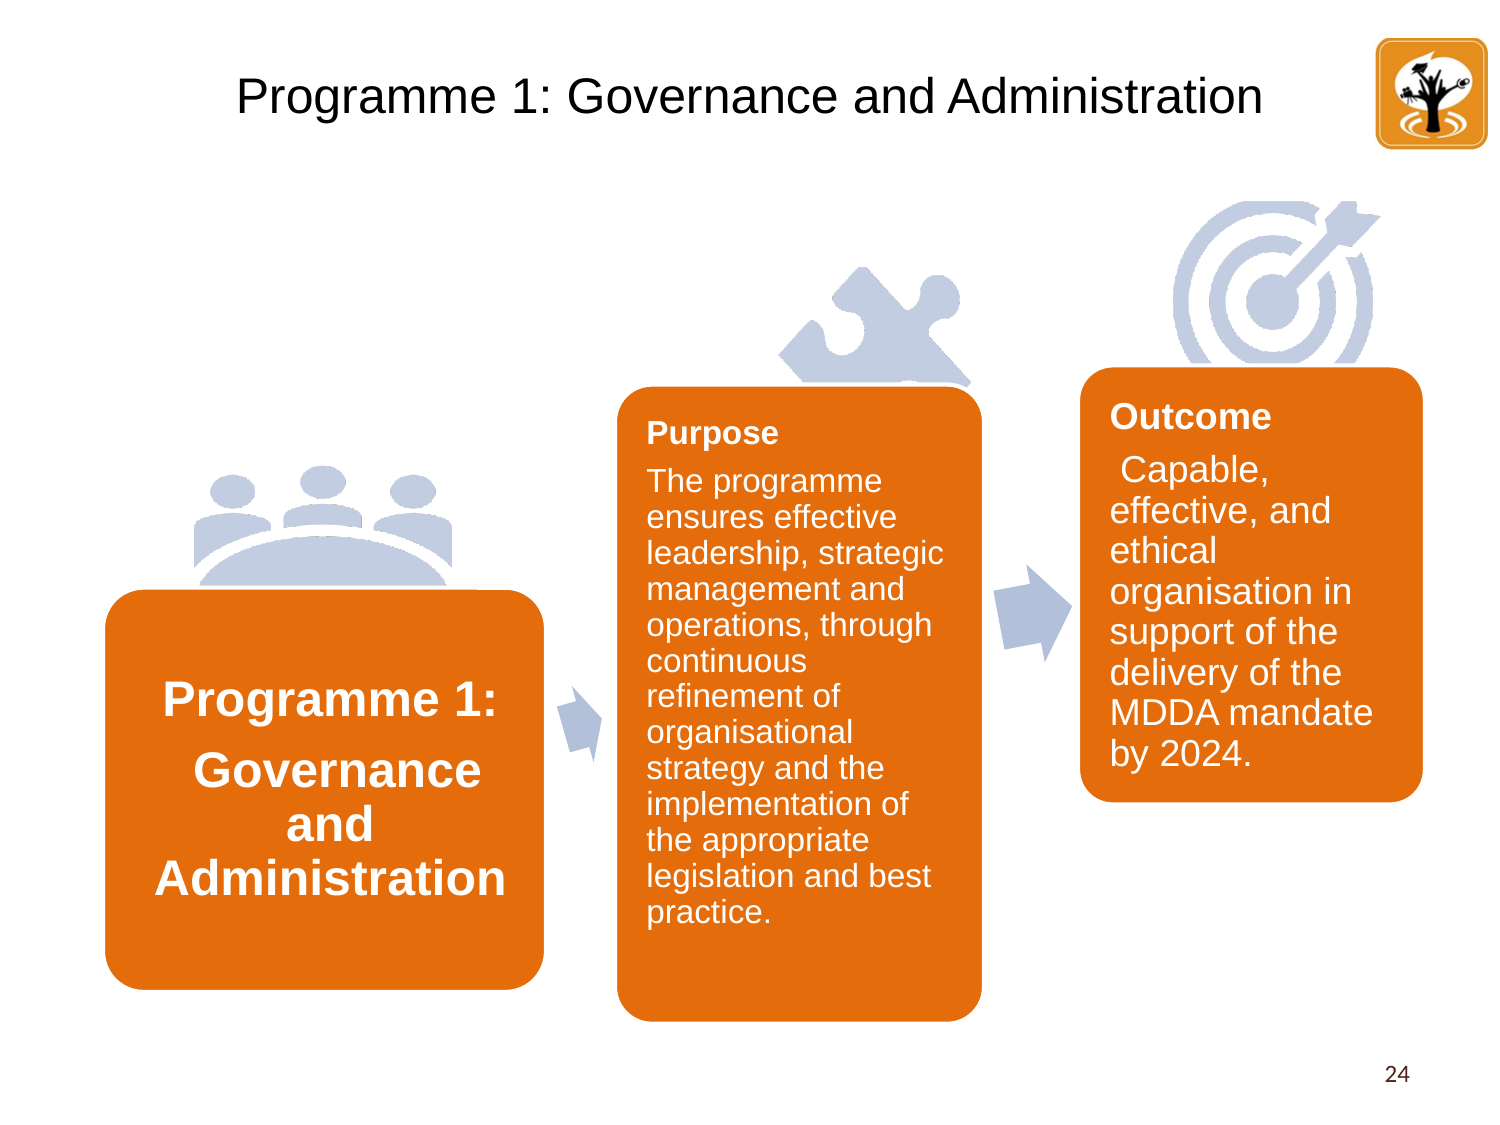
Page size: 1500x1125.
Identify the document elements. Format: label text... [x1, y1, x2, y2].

picture [1426, 38, 1488, 150]
title Programme 1: Governance and Administration [74, 0, 1426, 188]
slide_number 24 [1074, 1042, 1425, 1103]
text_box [89, 170, 1426, 1024]
